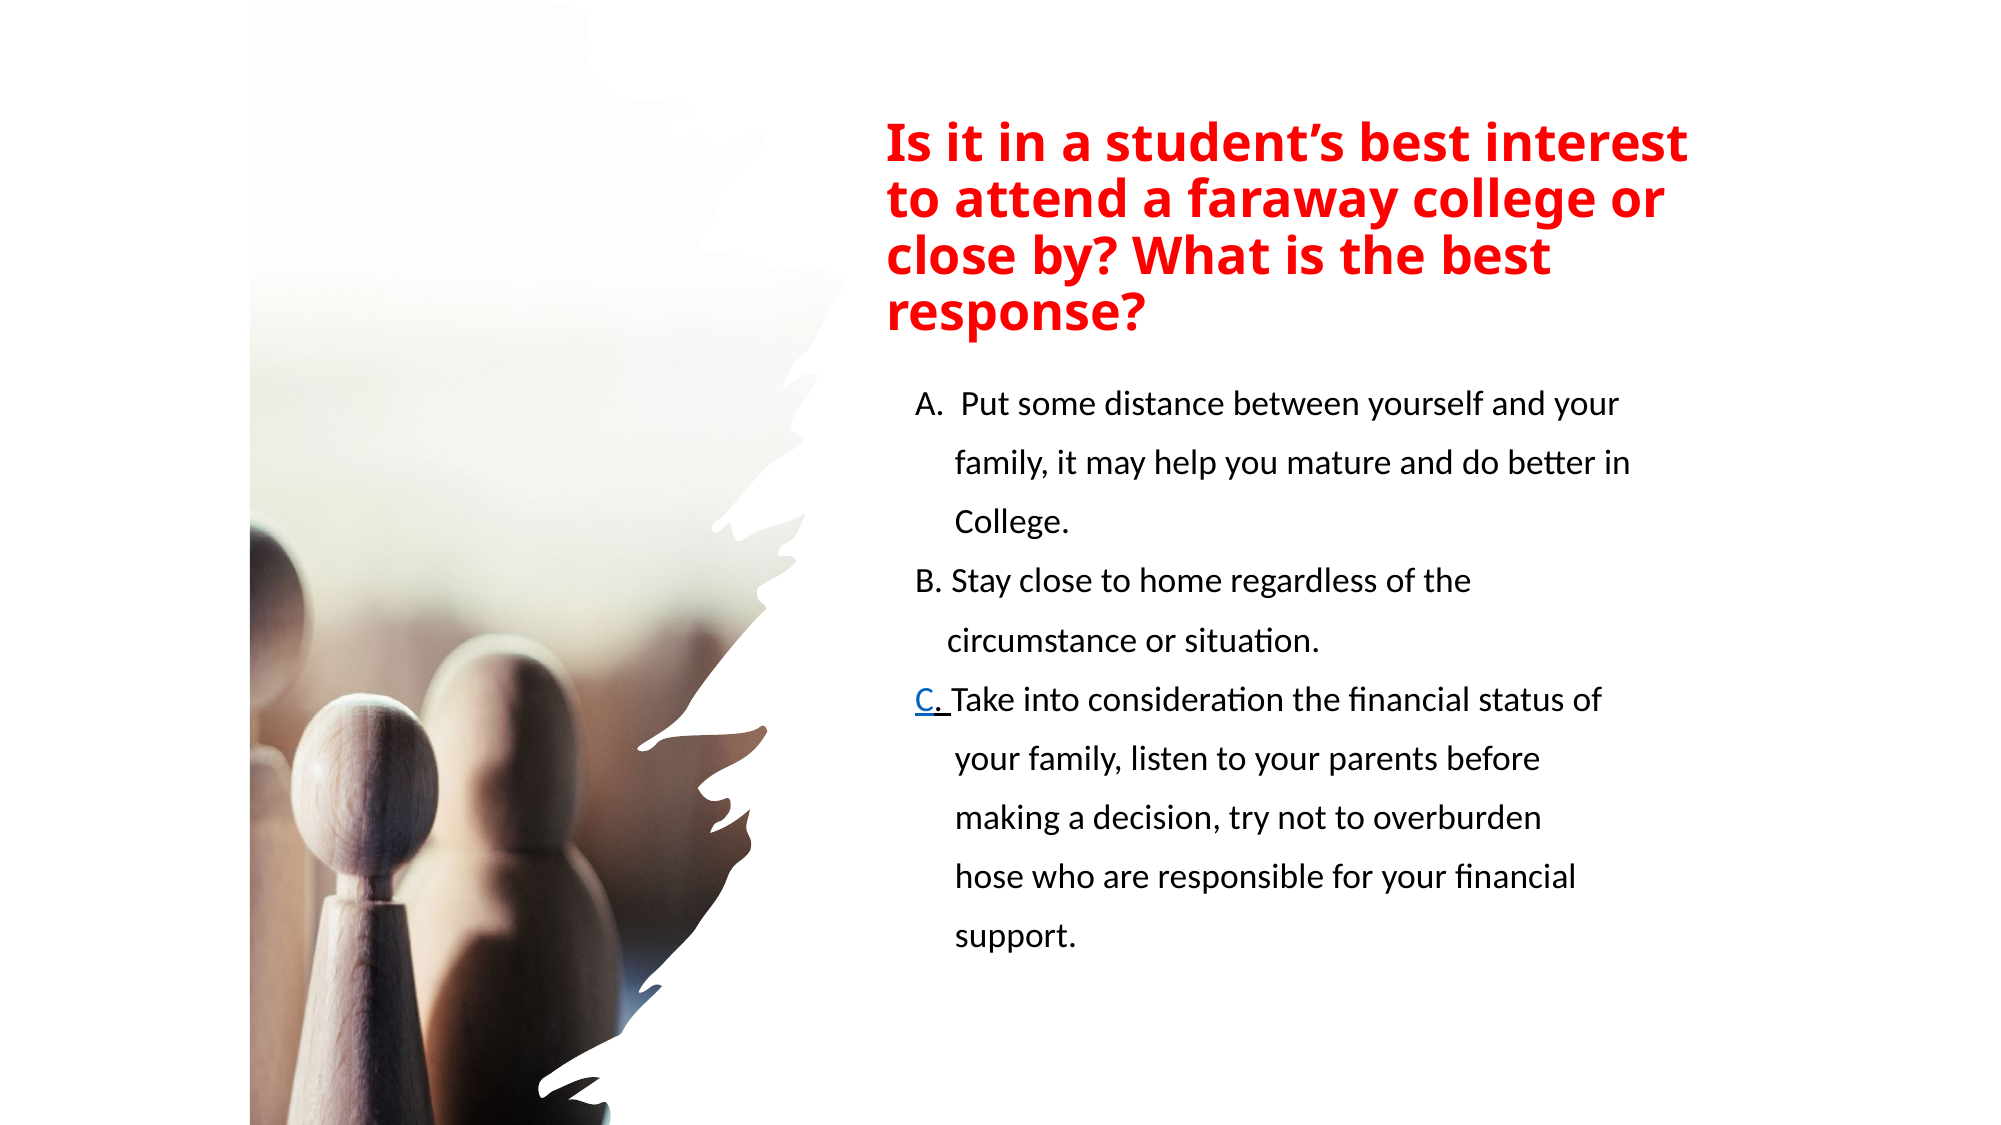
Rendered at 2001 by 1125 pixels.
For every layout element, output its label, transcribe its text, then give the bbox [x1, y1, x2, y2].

title Is it in a student’s best interest to attend a faraway college or close by? What is the best response? [871, 81, 1708, 378]
picture [249, 0, 846, 1125]
list A. Put some distance between yourself and your family, it may help you mature and do better in College. B. Stay close to home regardless of the circumstance or situation. C. Take into consideration the financial status of your family, listen to your parents before making a decision, try not to overburden hose who are responsible for your financial support. [900, 377, 1722, 1042]
